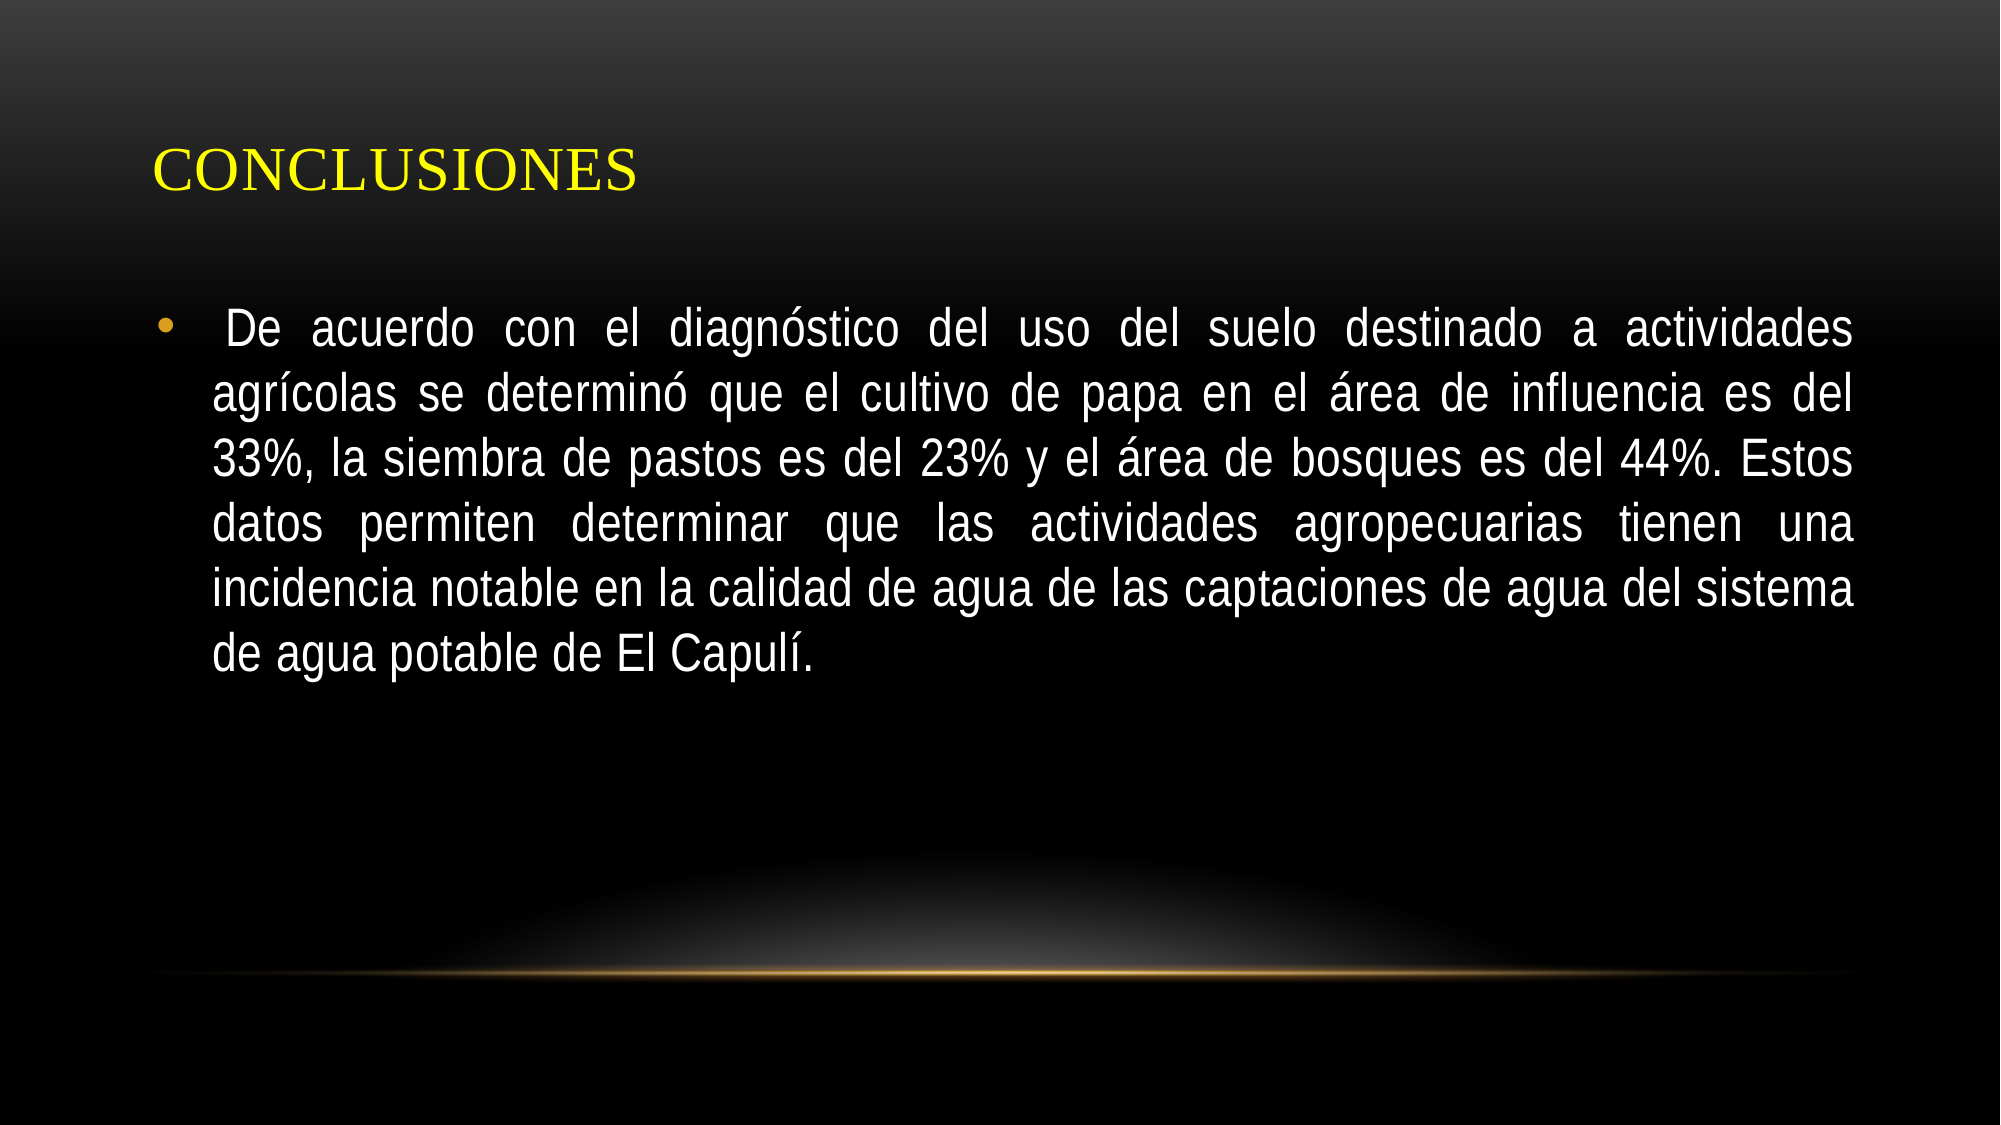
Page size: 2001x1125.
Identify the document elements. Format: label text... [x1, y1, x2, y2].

picture [0, 0, 2000, 1125]
title Conclusiones [137, 48, 1871, 211]
list De acuerdo con el diagnóstico del uso del suelo destinado a actividades agrícolas se determinó que el cultivo de papa en el área de influencia es del 33%, la siembra de pastos es del 23% y el área de bosques es del 44%. Estos datos permiten determinar que las actividades agropecuarias tienen una incidencia notable en la calidad de agua de las captaciones de agua del sistema de agua potable de El Capulí. [141, 218, 1875, 894]
